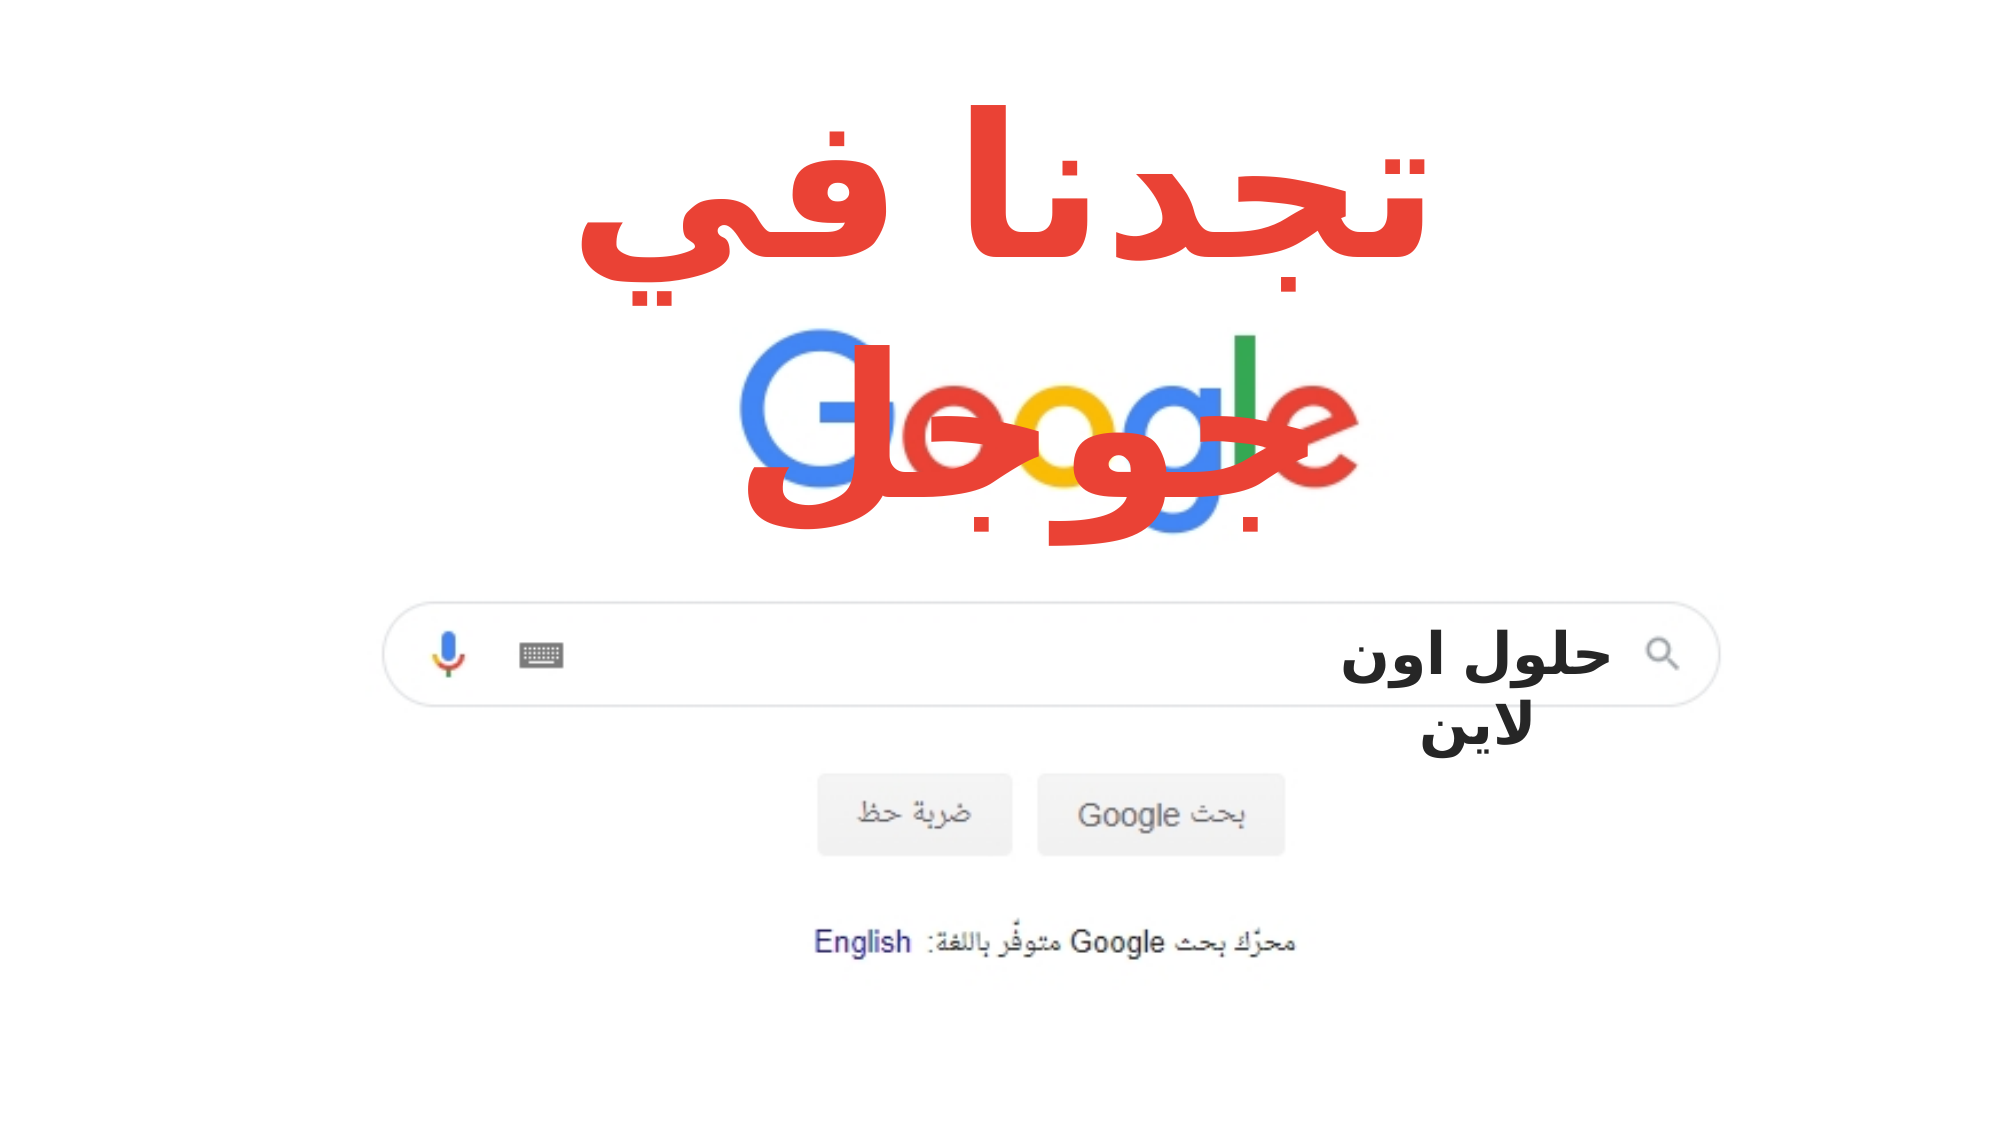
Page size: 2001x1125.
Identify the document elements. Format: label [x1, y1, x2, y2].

list [0, 0, 2000, 1125]
